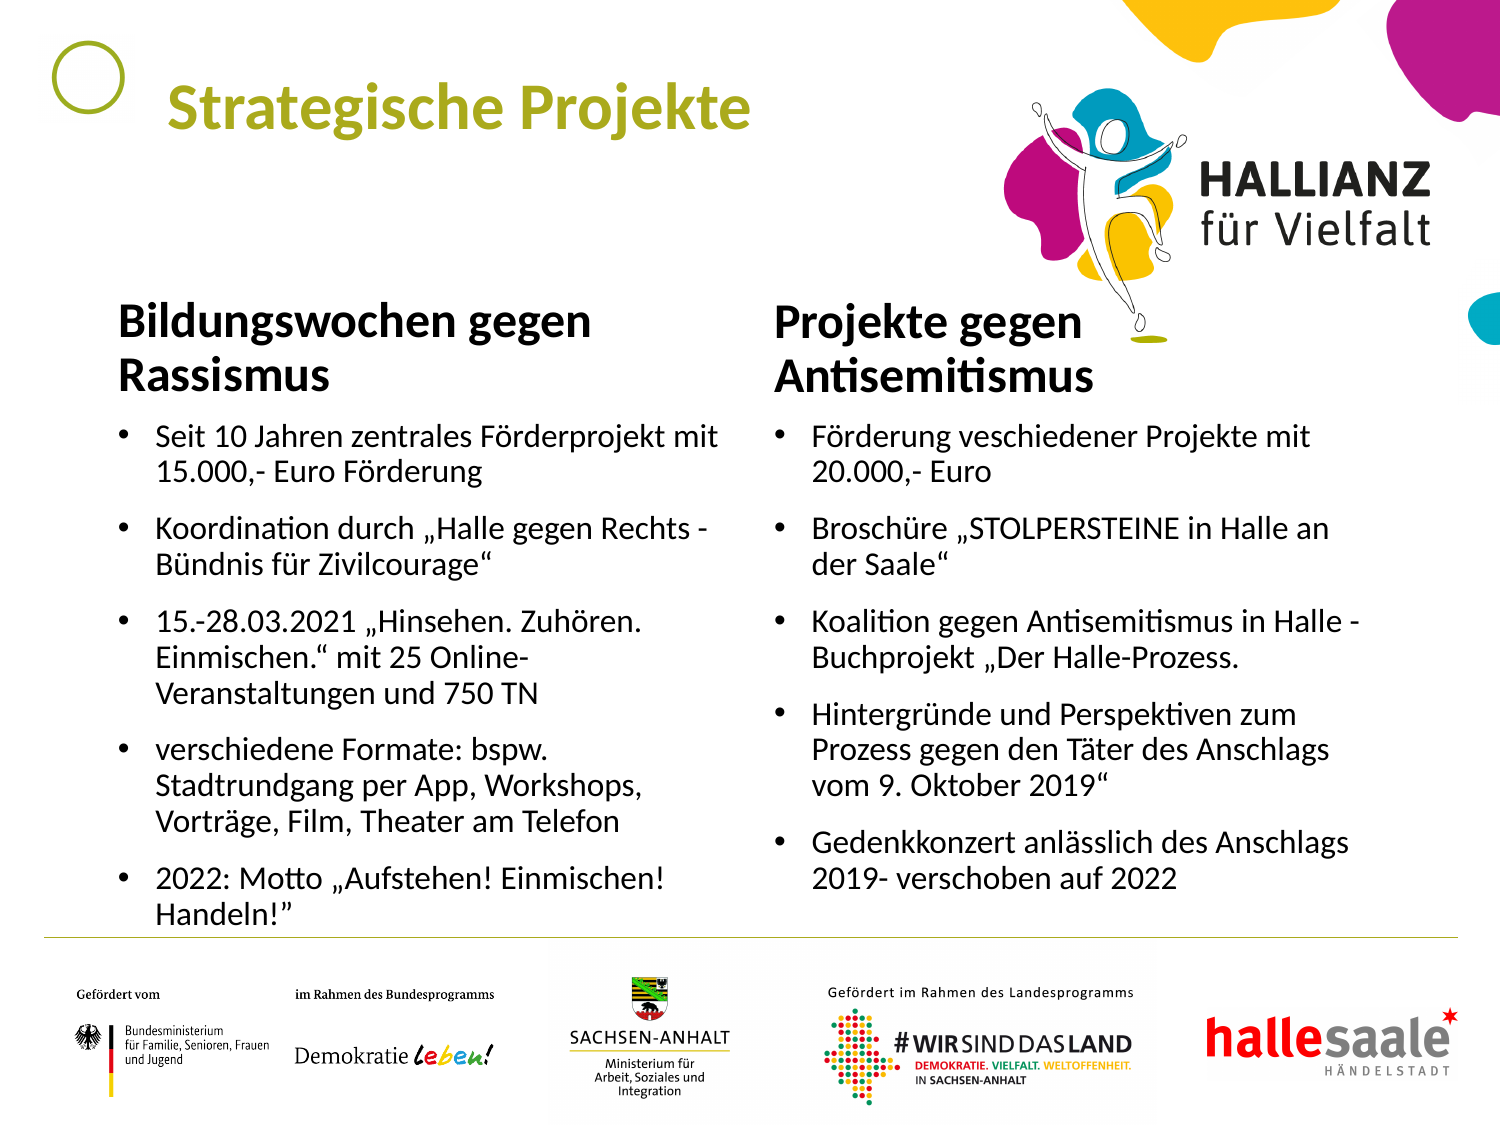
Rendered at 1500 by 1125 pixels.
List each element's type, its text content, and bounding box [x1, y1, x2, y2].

list Seit 10 Jahren zentrales Förderprojekt mit 15.000,- Euro Förderung Koordination durch „Halle gegen Rechts - Bündnis für Zivilcourage“ 15.-28.03.2021 „Hinsehen. Zuhören. Einmischen.“ mit 25 Online-Veranstaltungen und 750 TN verschiedene Formate: bspw. Stadtrundgang per App, Workshops, Vorträge, Film, Theater am Telefon 2022: Motto „Aufstehen! Einmischen! Handeln!” [103, 410, 738, 1016]
picture [38, 34, 135, 123]
picture [1207, 1007, 1458, 1081]
list Förderung veschiedener Projekte mit 20.000,- Euro Broschüre „STOLPERSTEINE in Halle an der Saale“ Koalition gegen Antisemitismus in Halle - Buchprojekt „Der Halle-Prozess. Hintergründe und Perspektiven zum Prozess gegen den Täter des Anschlags vom 9. Oktober 2019“ Gedenkkonzert anlässlich des Anschlags 2019- verschoben auf 2022 [759, 410, 1398, 1016]
title Strategische Projekte [152, 64, 809, 171]
picture [44, 962, 524, 1125]
picture [548, 938, 1157, 1125]
list Bildungswochen gegen Rassismus [103, 274, 738, 410]
list Projekte gegen Antisemitismus [759, 275, 1398, 410]
picture [946, 0, 1500, 405]
